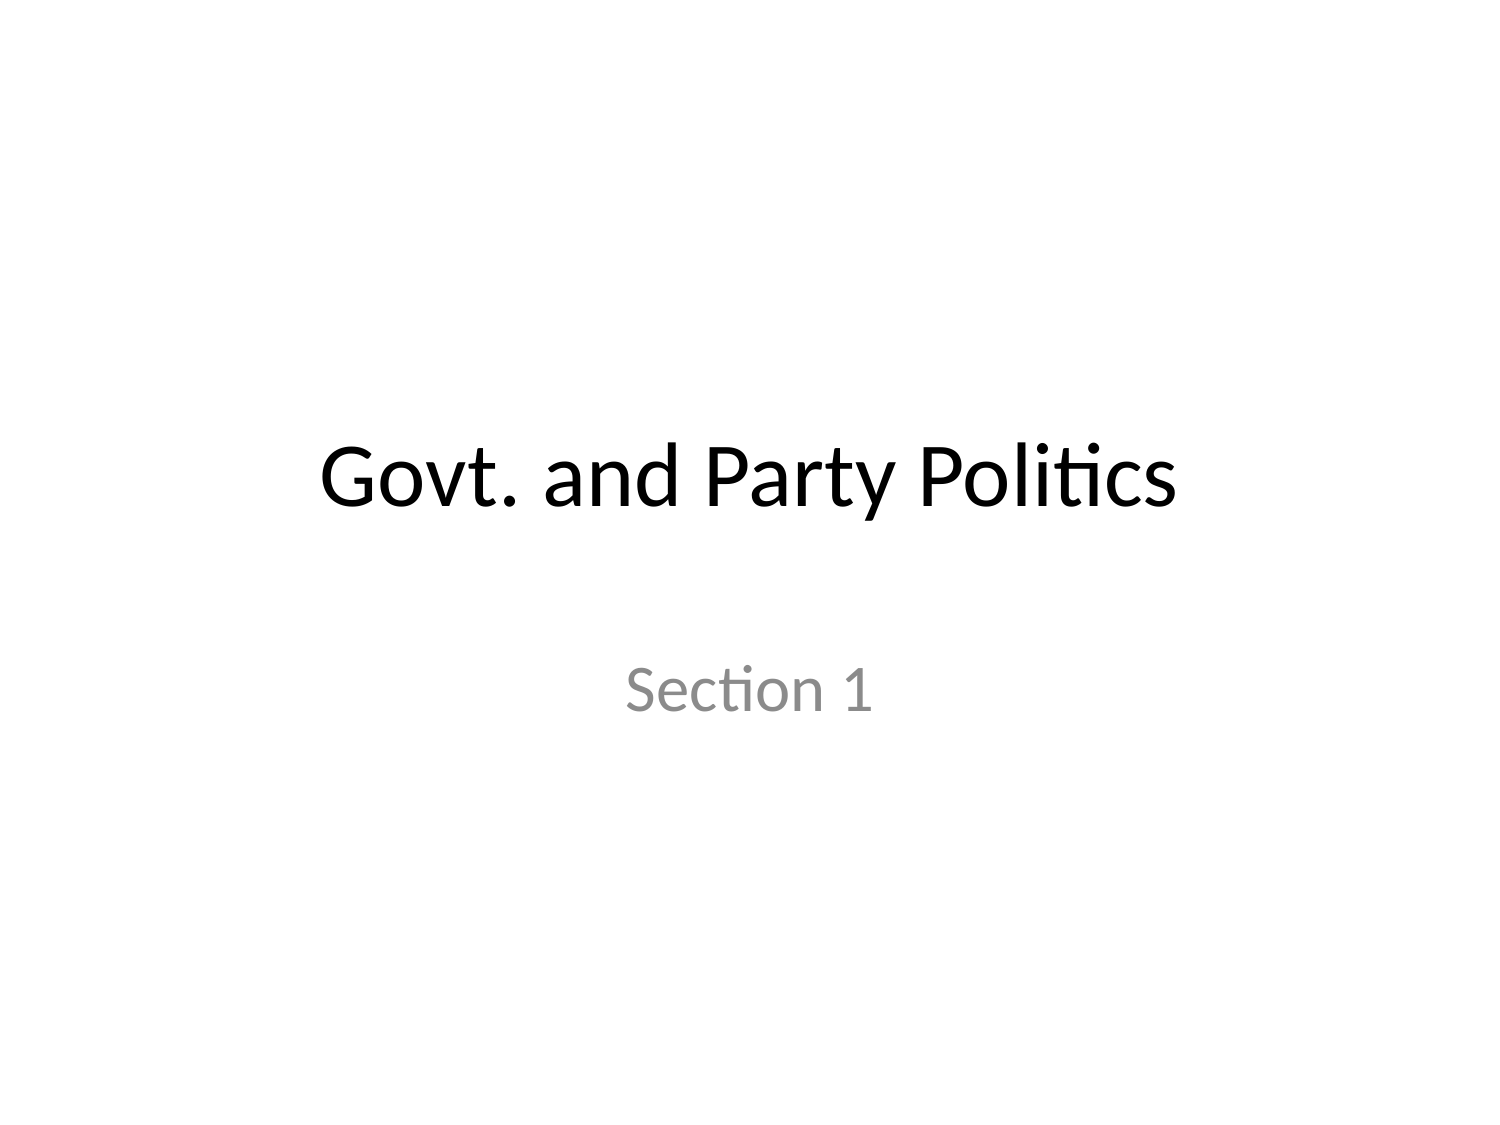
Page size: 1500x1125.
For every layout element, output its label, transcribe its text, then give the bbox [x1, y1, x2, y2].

title Govt. and Party Politics [112, 349, 1388, 591]
subtitle Section 1 [225, 637, 1275, 925]
